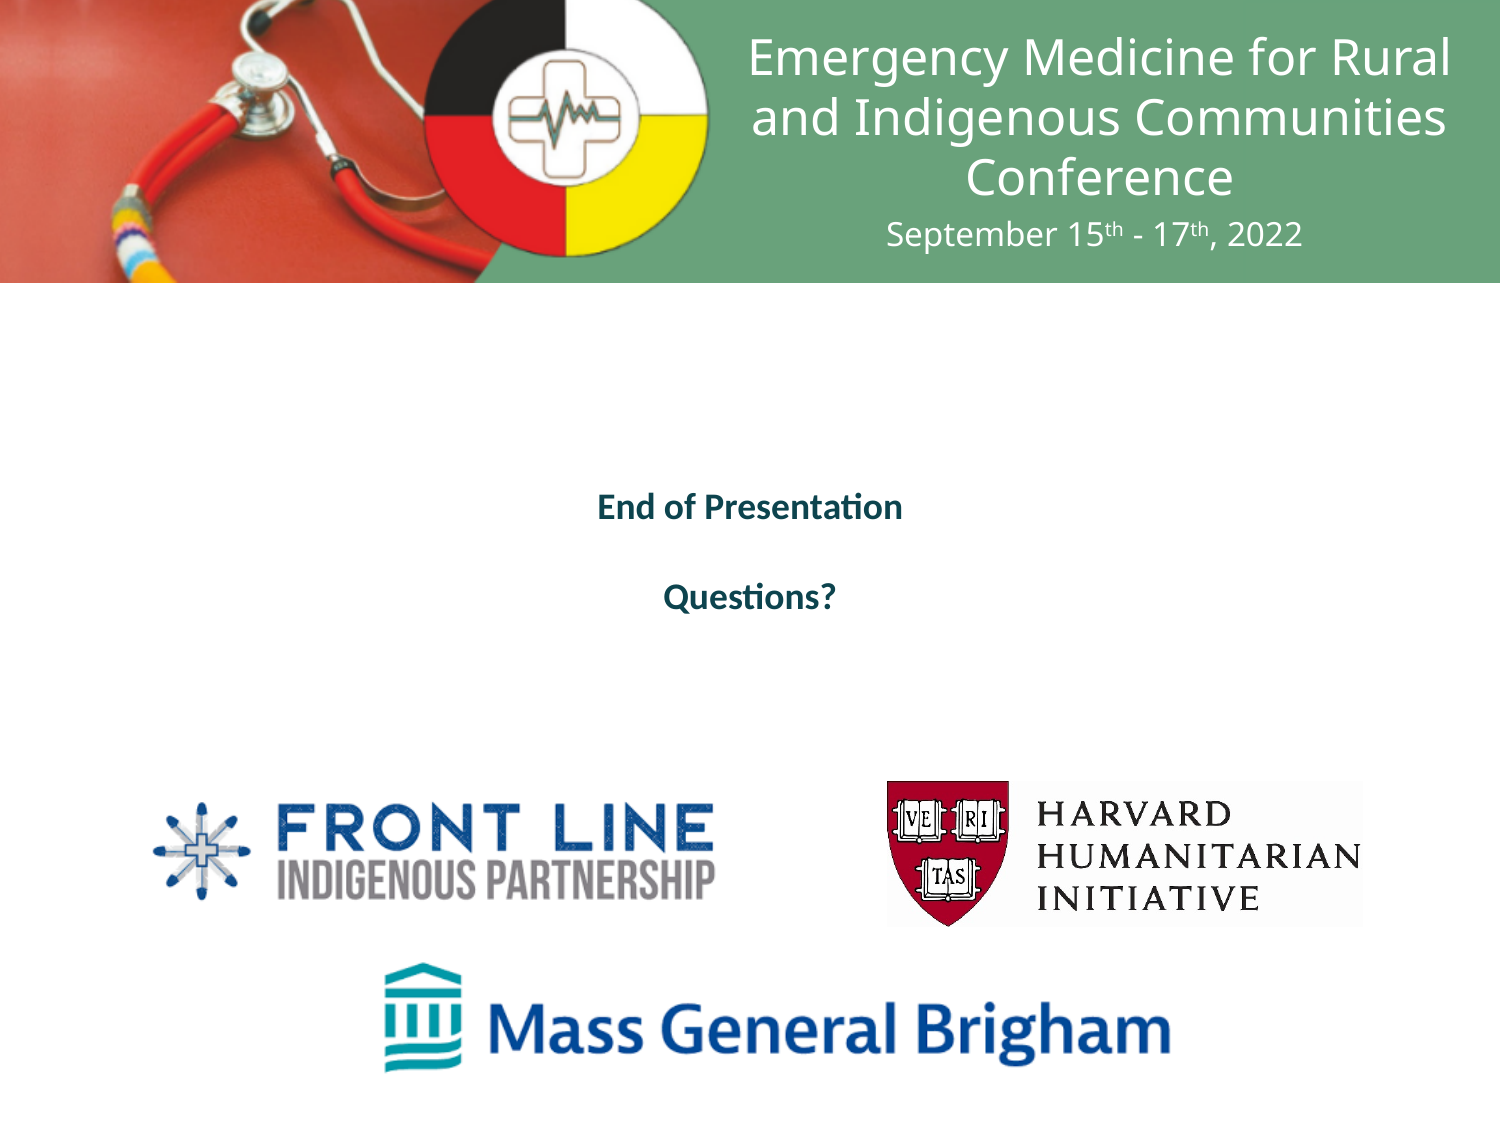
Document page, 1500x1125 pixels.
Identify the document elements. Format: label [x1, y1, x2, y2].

picture [375, 957, 1180, 1079]
picture [0, 0, 1500, 283]
picture [887, 781, 1363, 927]
picture [137, 774, 733, 927]
